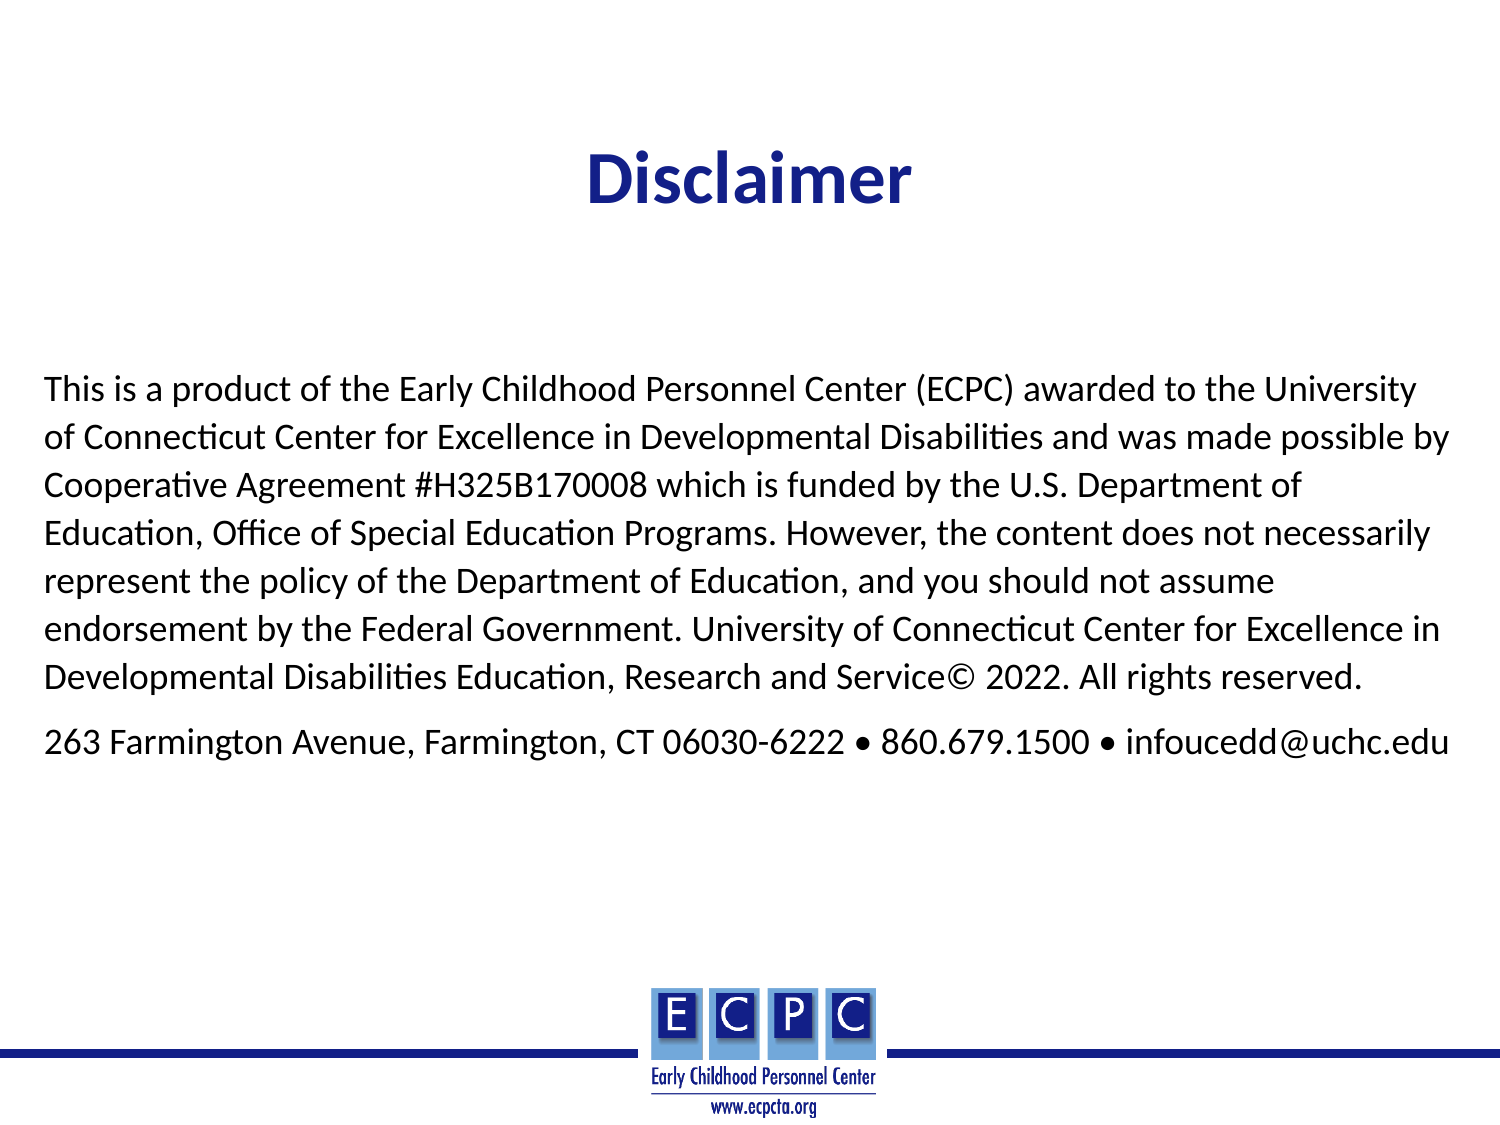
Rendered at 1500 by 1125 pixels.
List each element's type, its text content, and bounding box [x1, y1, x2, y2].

title Disclaimer [103, 70, 1397, 288]
picture [651, 988, 876, 1118]
